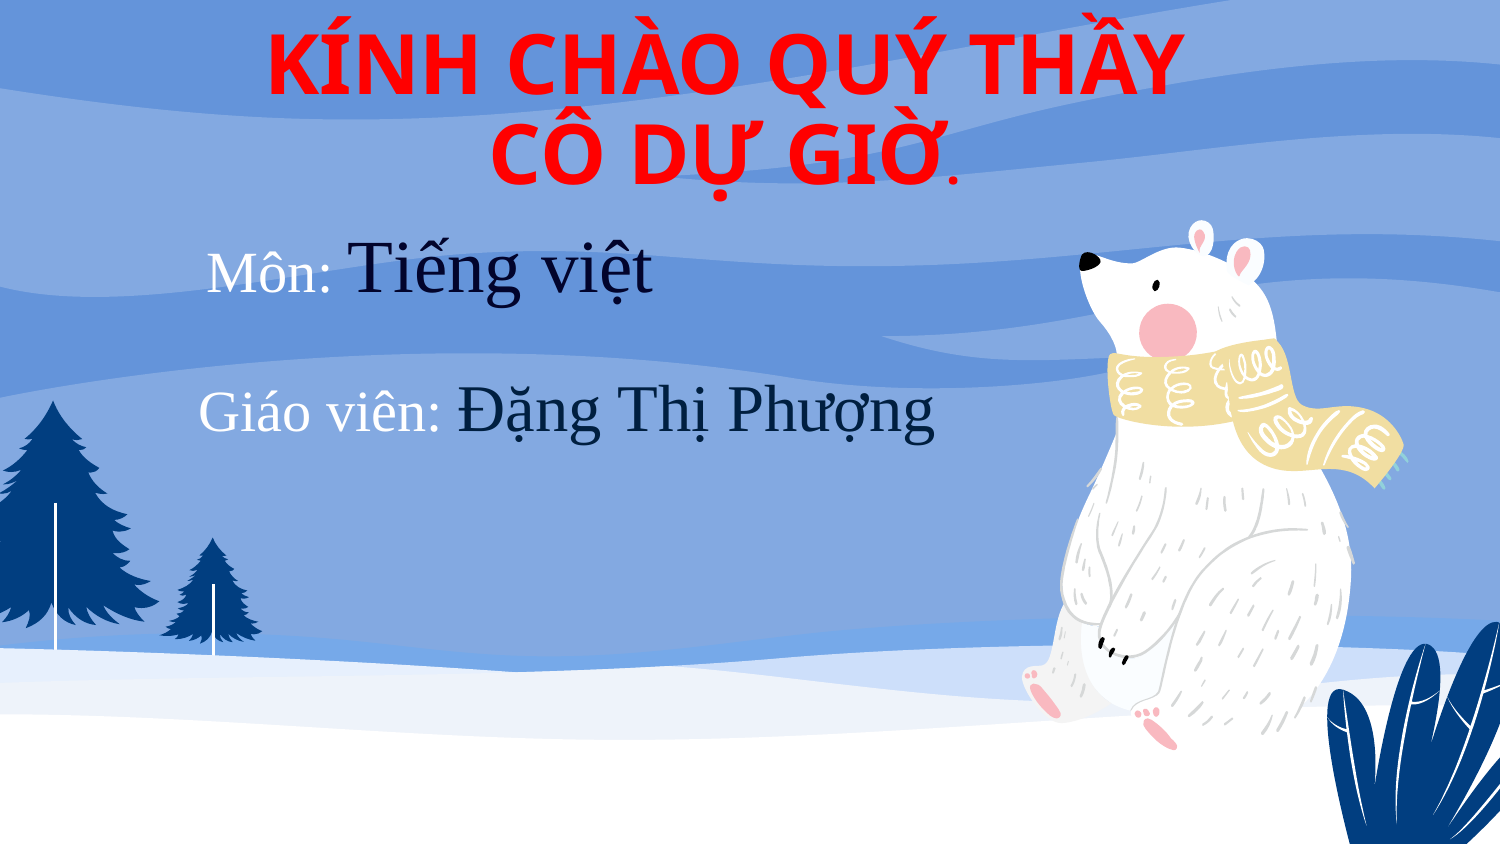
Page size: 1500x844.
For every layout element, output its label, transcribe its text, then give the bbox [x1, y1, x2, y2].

text_box Giáo viên: Đặng Thị Phượng [168, 371, 967, 438]
title KÍNH CHÀO QUÝ THẦY CÔ DỰ GIỜ. [228, 31, 1222, 195]
subtitle Môn: Tiếng việt [162, 163, 959, 362]
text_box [1020, 219, 1409, 756]
